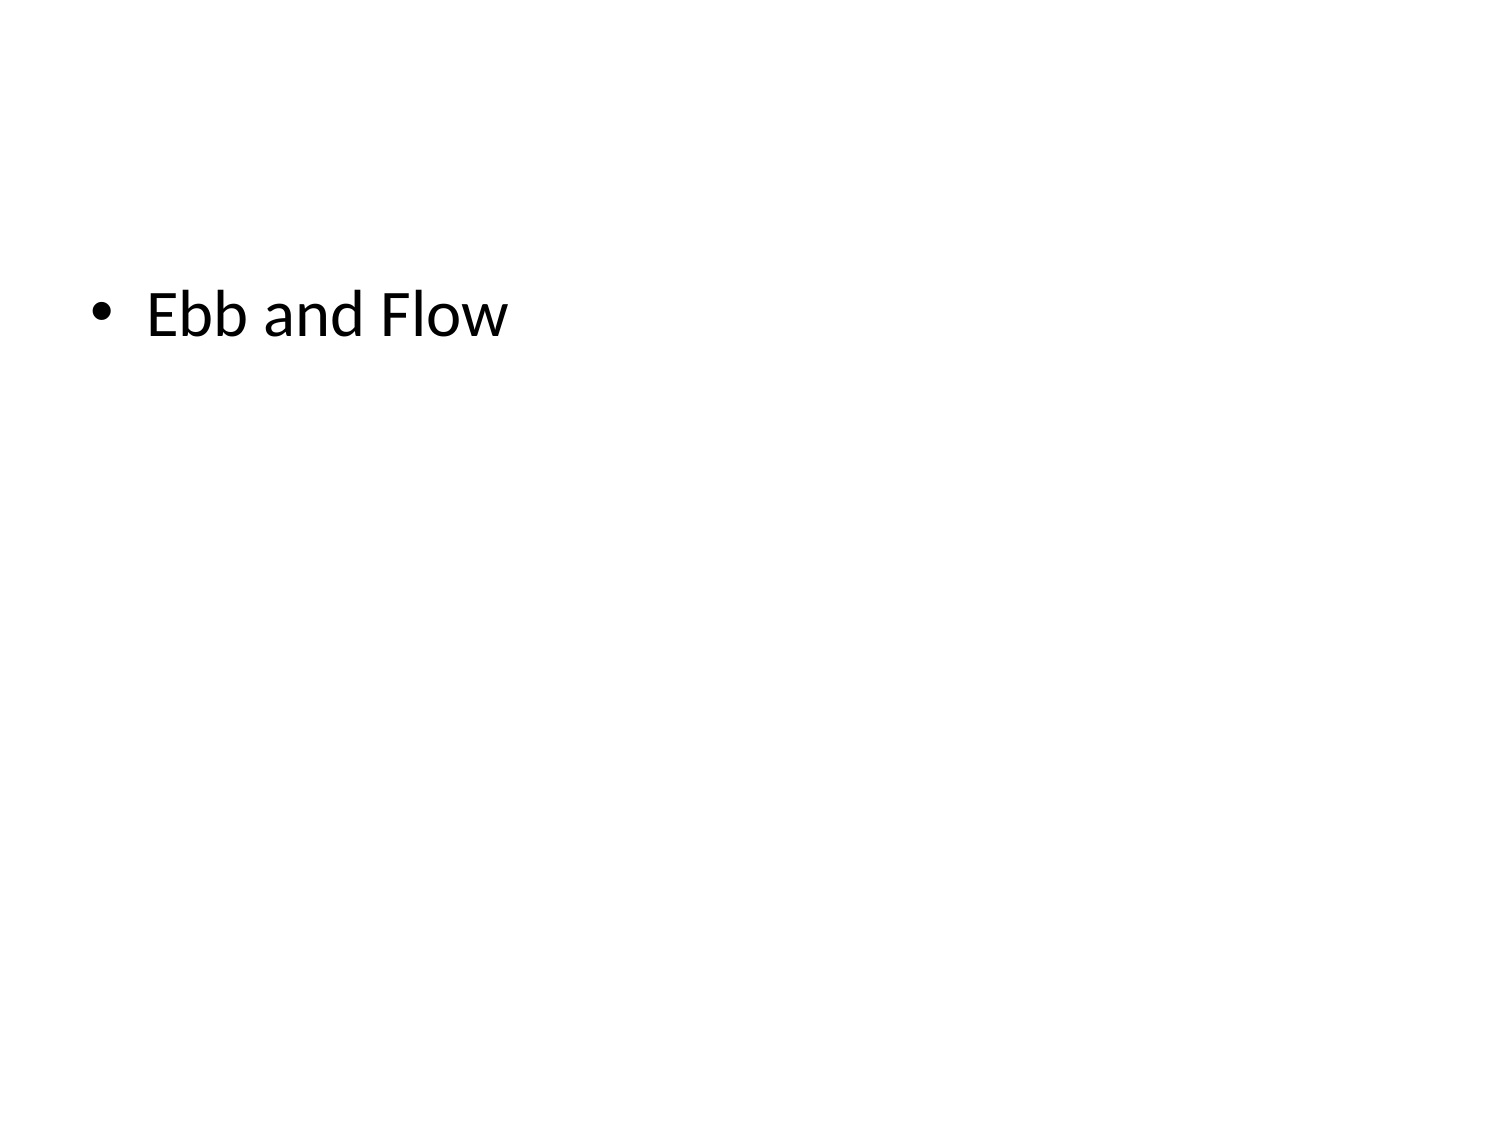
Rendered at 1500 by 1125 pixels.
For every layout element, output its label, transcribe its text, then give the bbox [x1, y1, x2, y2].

list Ebb and Flow [75, 262, 1425, 1005]
